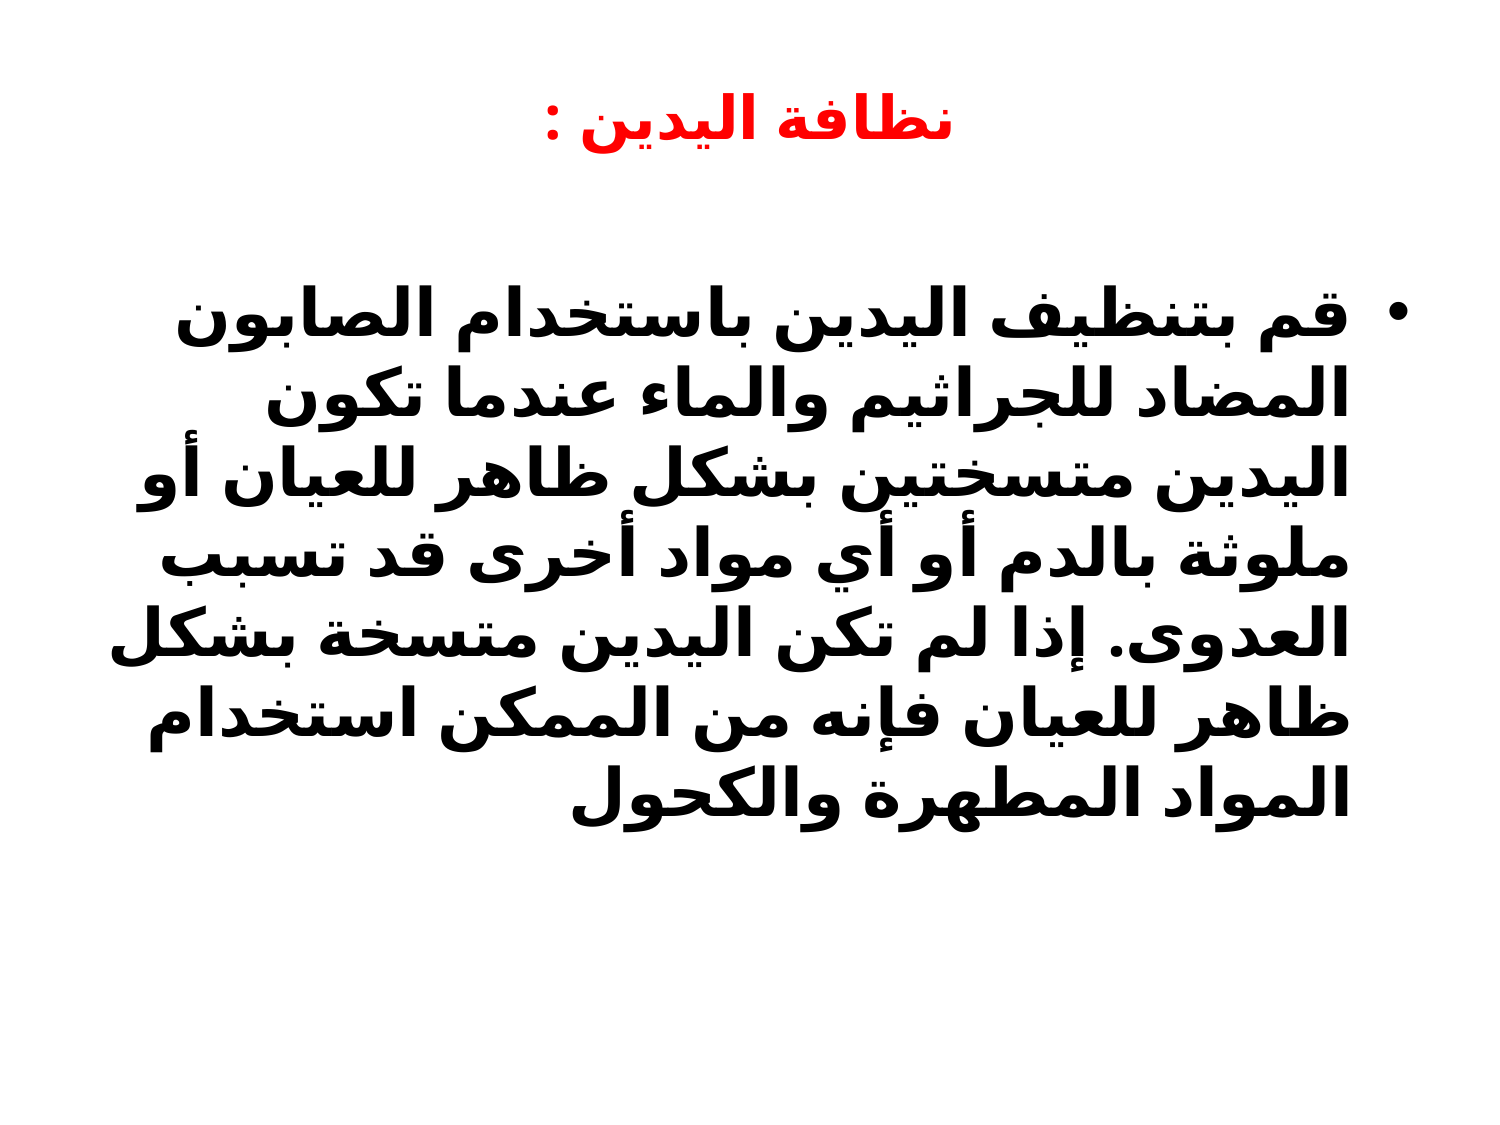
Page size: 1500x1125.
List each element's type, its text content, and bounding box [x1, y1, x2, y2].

title نظافة اليدين : [75, 70, 1425, 233]
list قم بتنظيف اليدين باستخدام الصابون المضاد للجراثيم والماء عندما تكون اليدين متسختين بشكل ظاهر للعيان أو ملوثة بالدم أو أي مواد أخرى قد تسبب العدوى. إذا لم تكن اليدين متسخة بشكل ظاهر للعيان فإنه من الممكن استخدام المواد المطهرة والكحول [75, 262, 1425, 1005]
